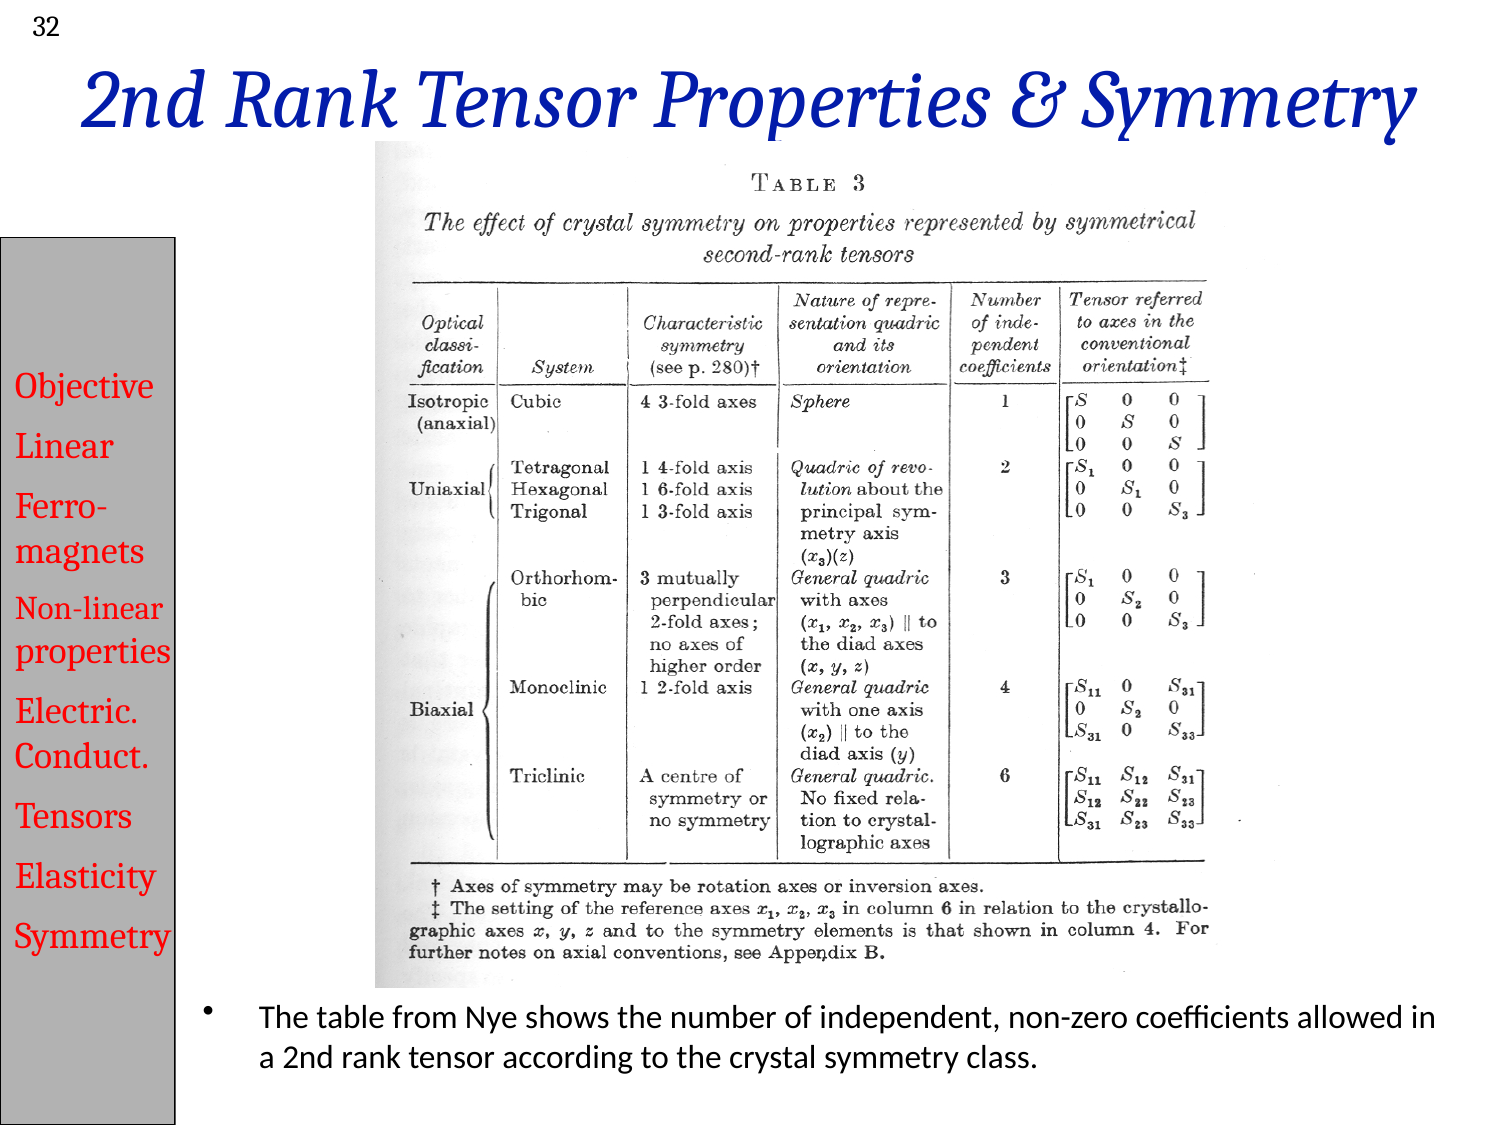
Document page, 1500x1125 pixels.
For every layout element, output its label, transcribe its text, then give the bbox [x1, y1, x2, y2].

list The table from Nye shows the number of independent, non-zero coefficients allowed in a 2nd rank tensor according to the crystal symmetry class. [187, 987, 1463, 1088]
picture [374, 141, 1283, 988]
title 2nd Rank Tensor Properties & Symmetry [0, 0, 1500, 188]
